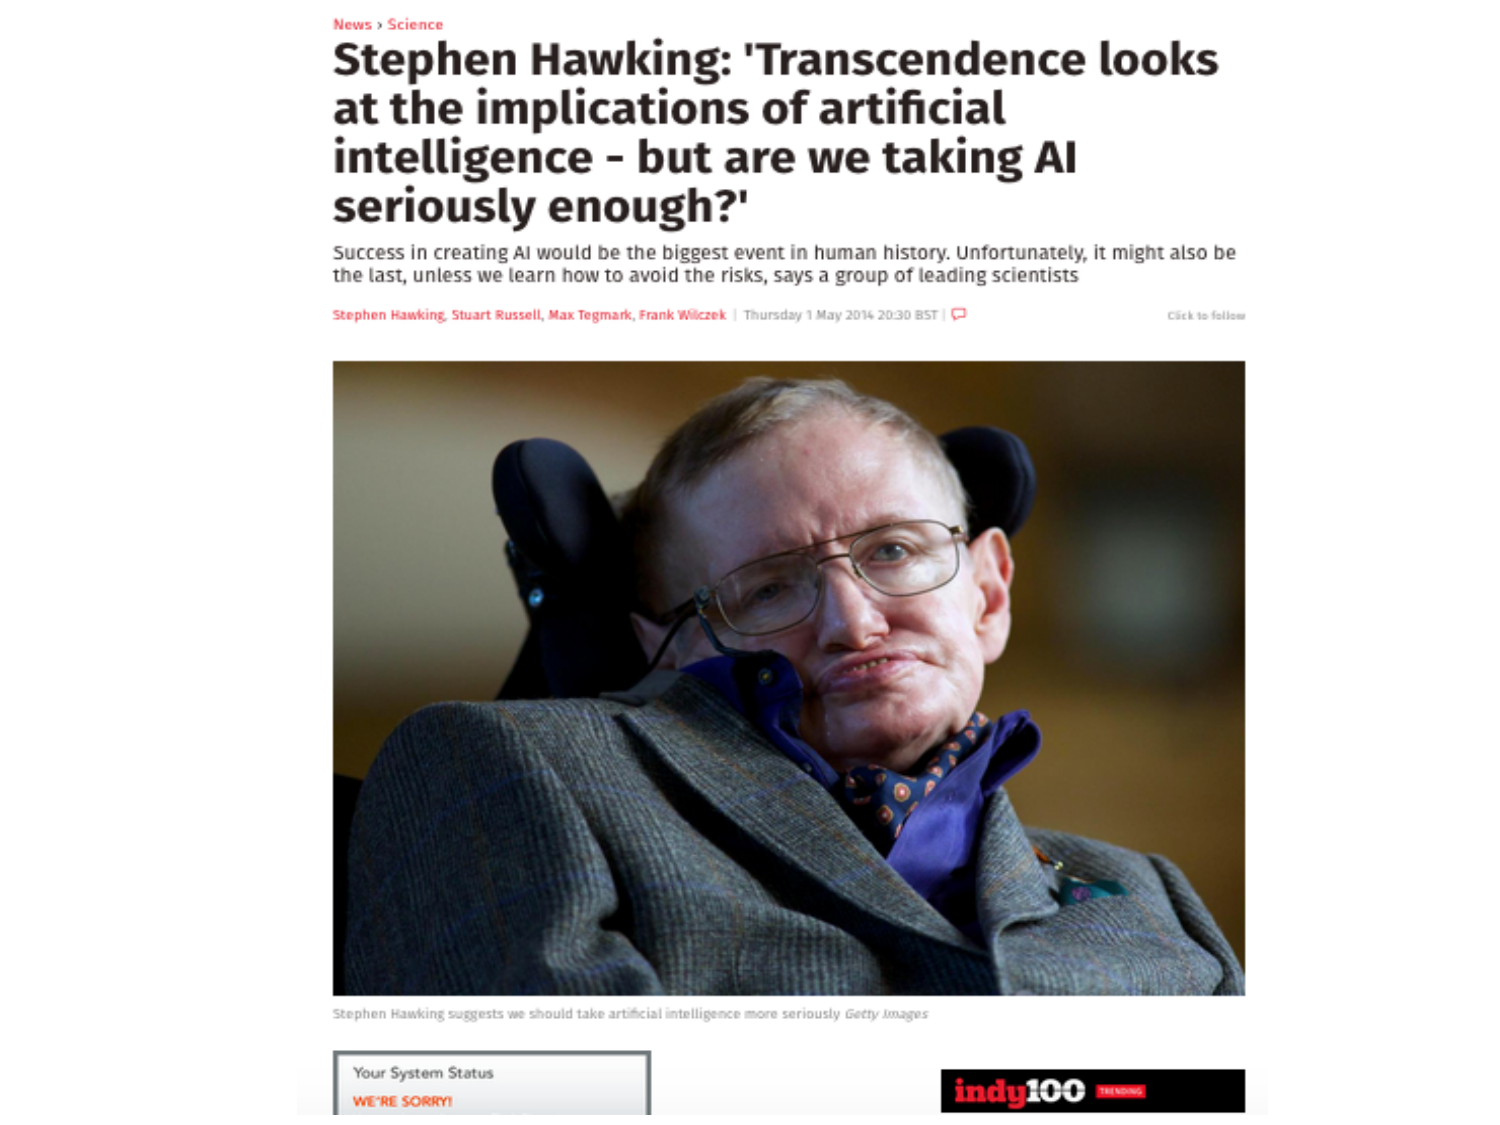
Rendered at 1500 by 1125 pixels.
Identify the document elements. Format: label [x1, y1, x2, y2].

picture [297, 13, 1268, 1115]
